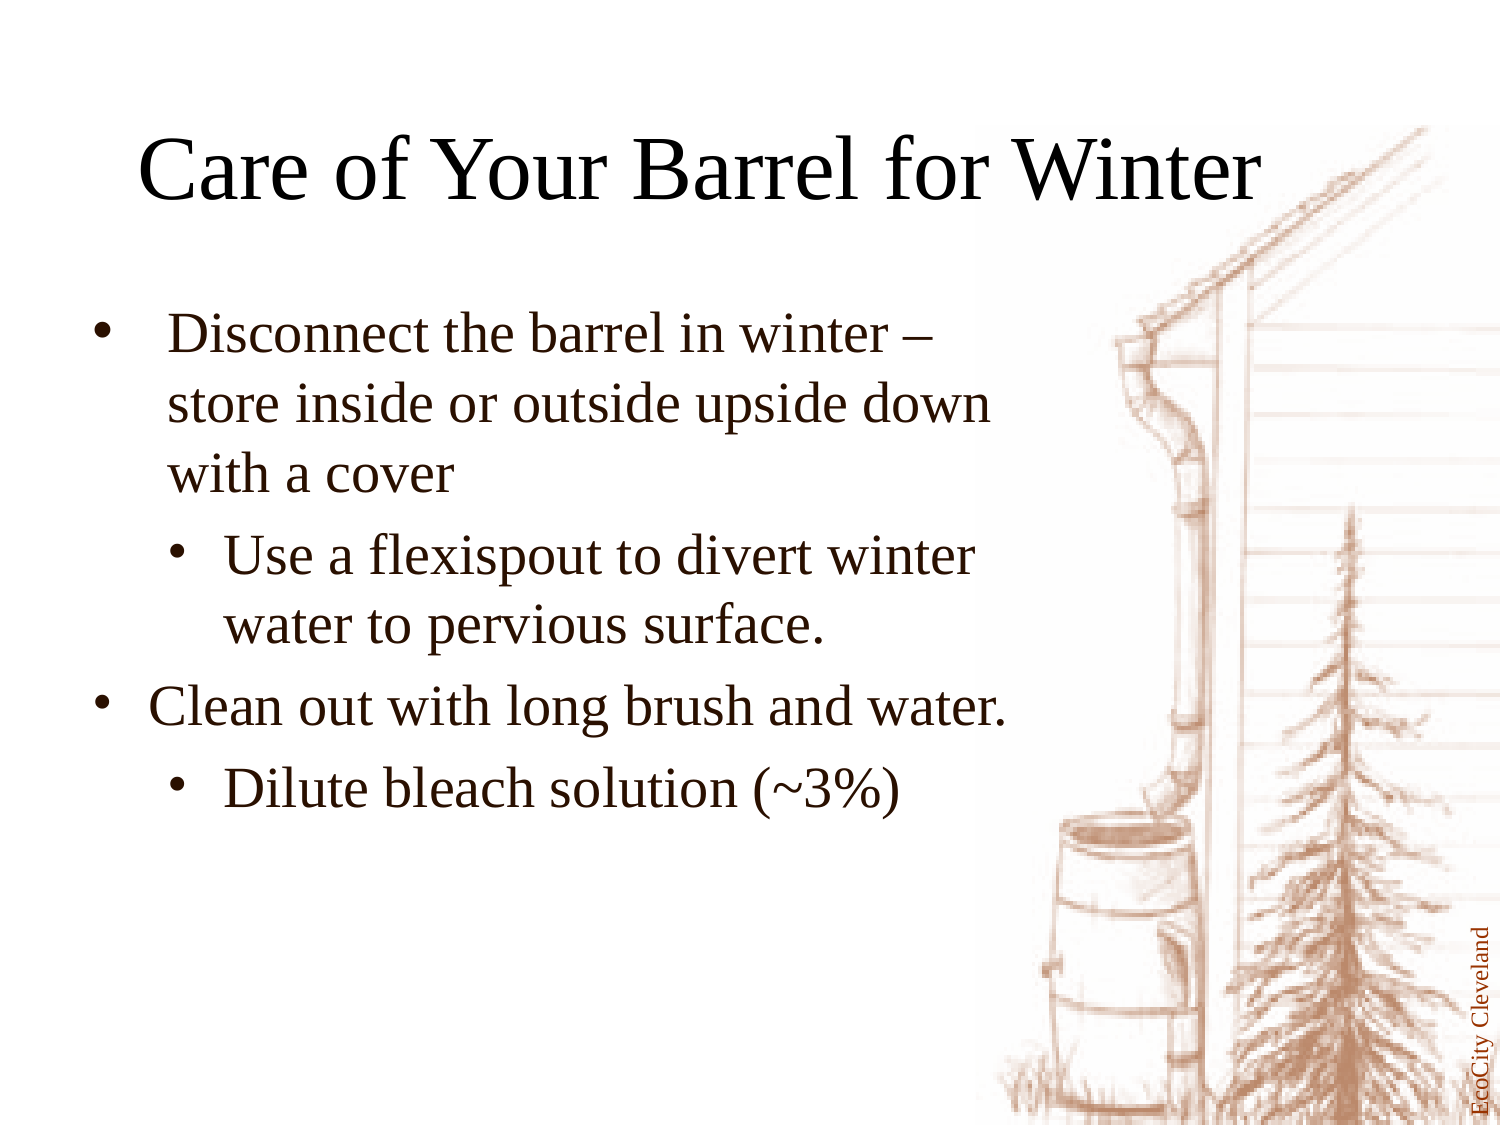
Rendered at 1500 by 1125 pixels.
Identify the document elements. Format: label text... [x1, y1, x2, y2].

picture [975, 125, 1500, 1125]
text_box Disconnect the barrel in winter – store inside or outside upside down with a cover Use a flexispout to divert winter water to pervious surface. Clean out with long brush and water. Dilute bleach solution (~3%) [77, 204, 1063, 1088]
text_box Care of Your Barrel for Winter [63, 99, 1339, 288]
